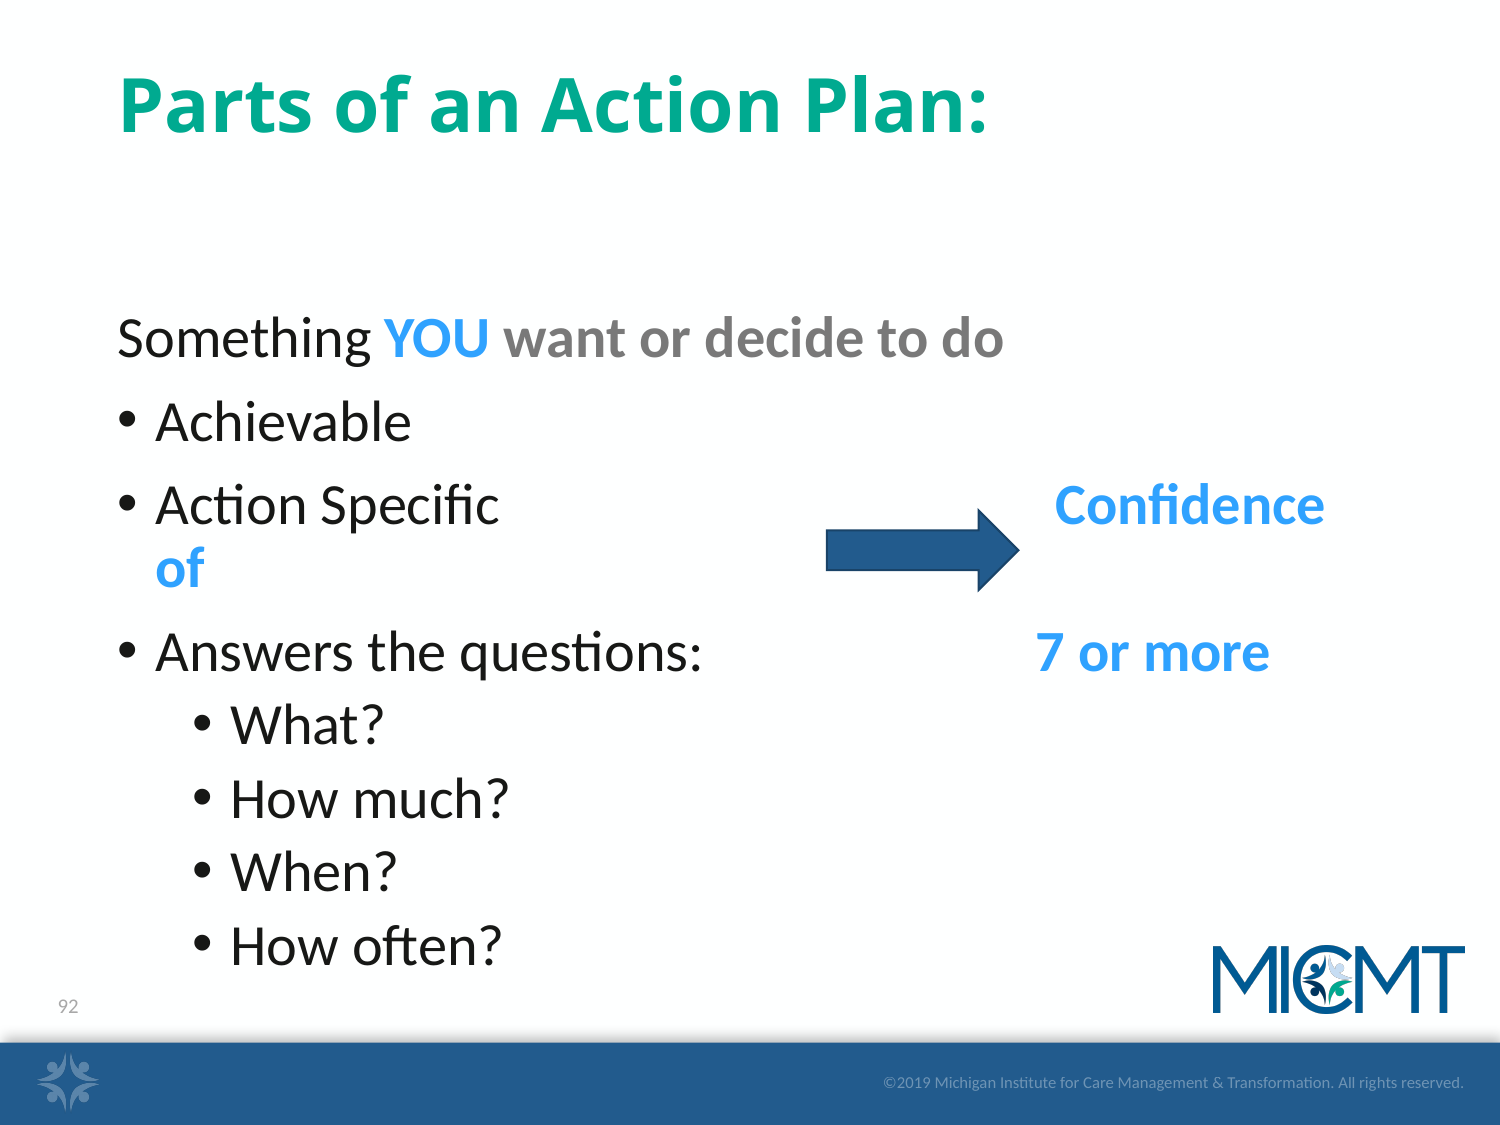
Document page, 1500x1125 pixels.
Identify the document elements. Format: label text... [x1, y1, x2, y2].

picture [1213, 945, 1466, 1014]
text_box [825, 507, 1020, 593]
title Parts of an Action Plan: [103, 59, 1397, 278]
list Something YOU want or decide to do Achievable Action Specific Confidence of Answers the questions: 7 or more What? How much? When? How often? [103, 299, 1397, 922]
